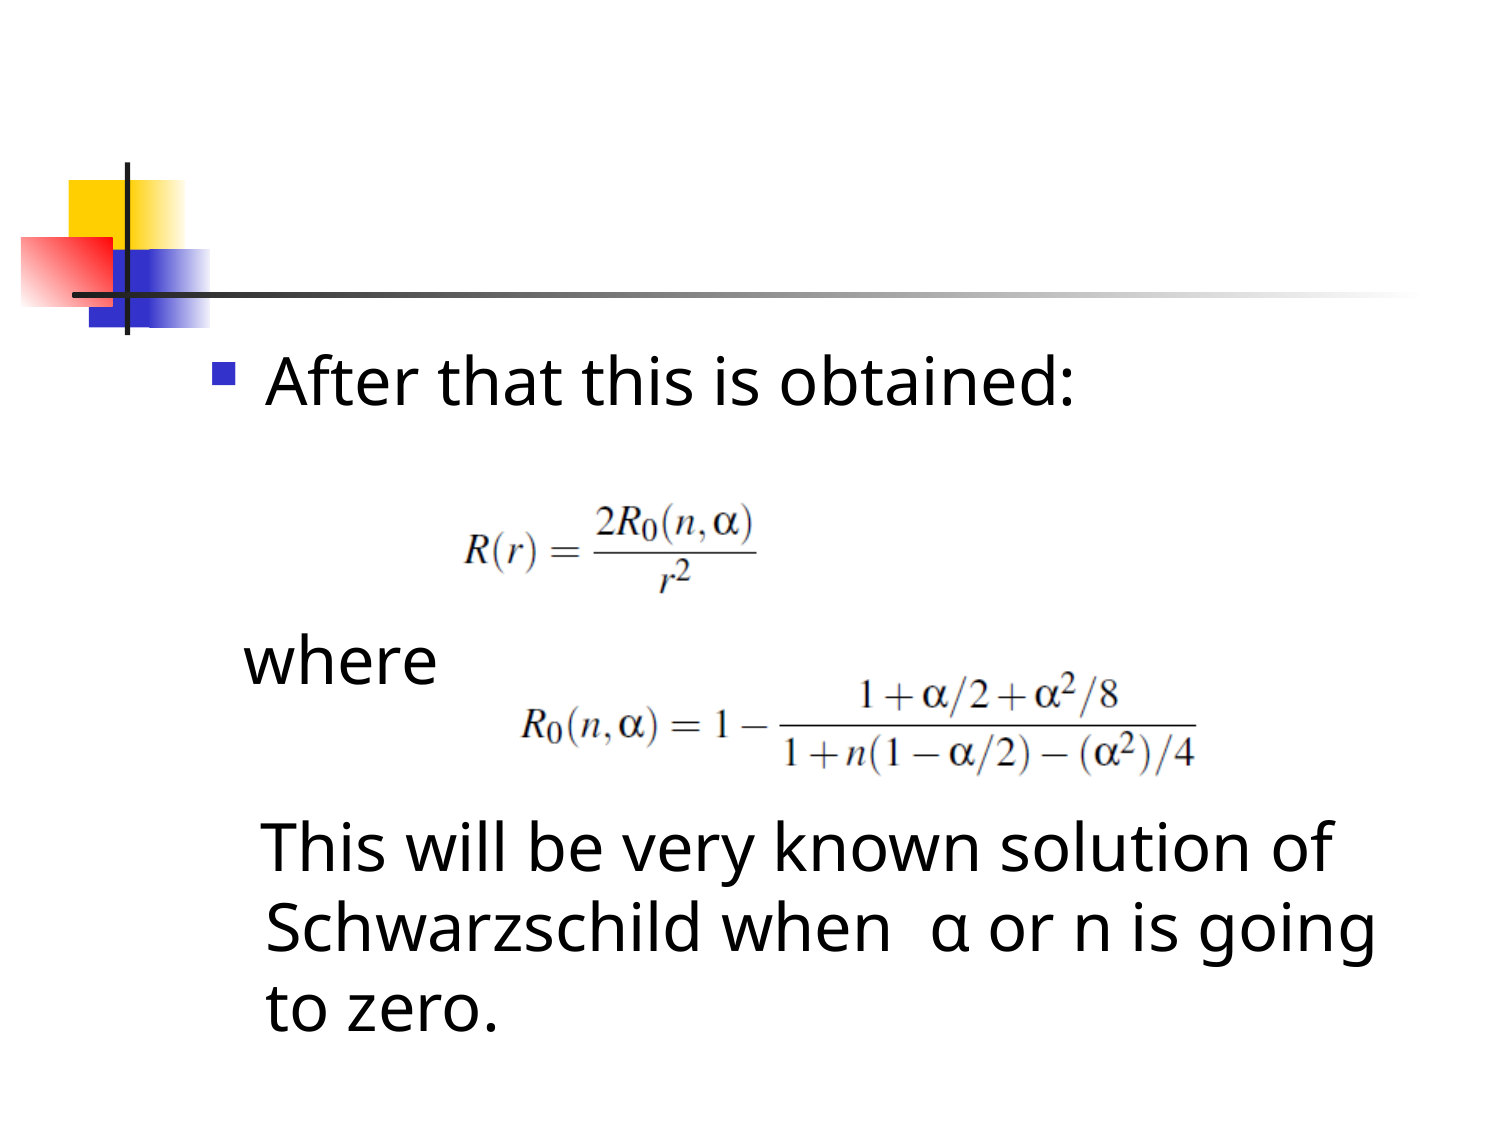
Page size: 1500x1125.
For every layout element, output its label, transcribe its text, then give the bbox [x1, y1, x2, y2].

list After that this is obtained: where This will be very known solution of Schwarzschild when α or n is going to zero. [193, 330, 1470, 764]
picture [442, 467, 1234, 817]
